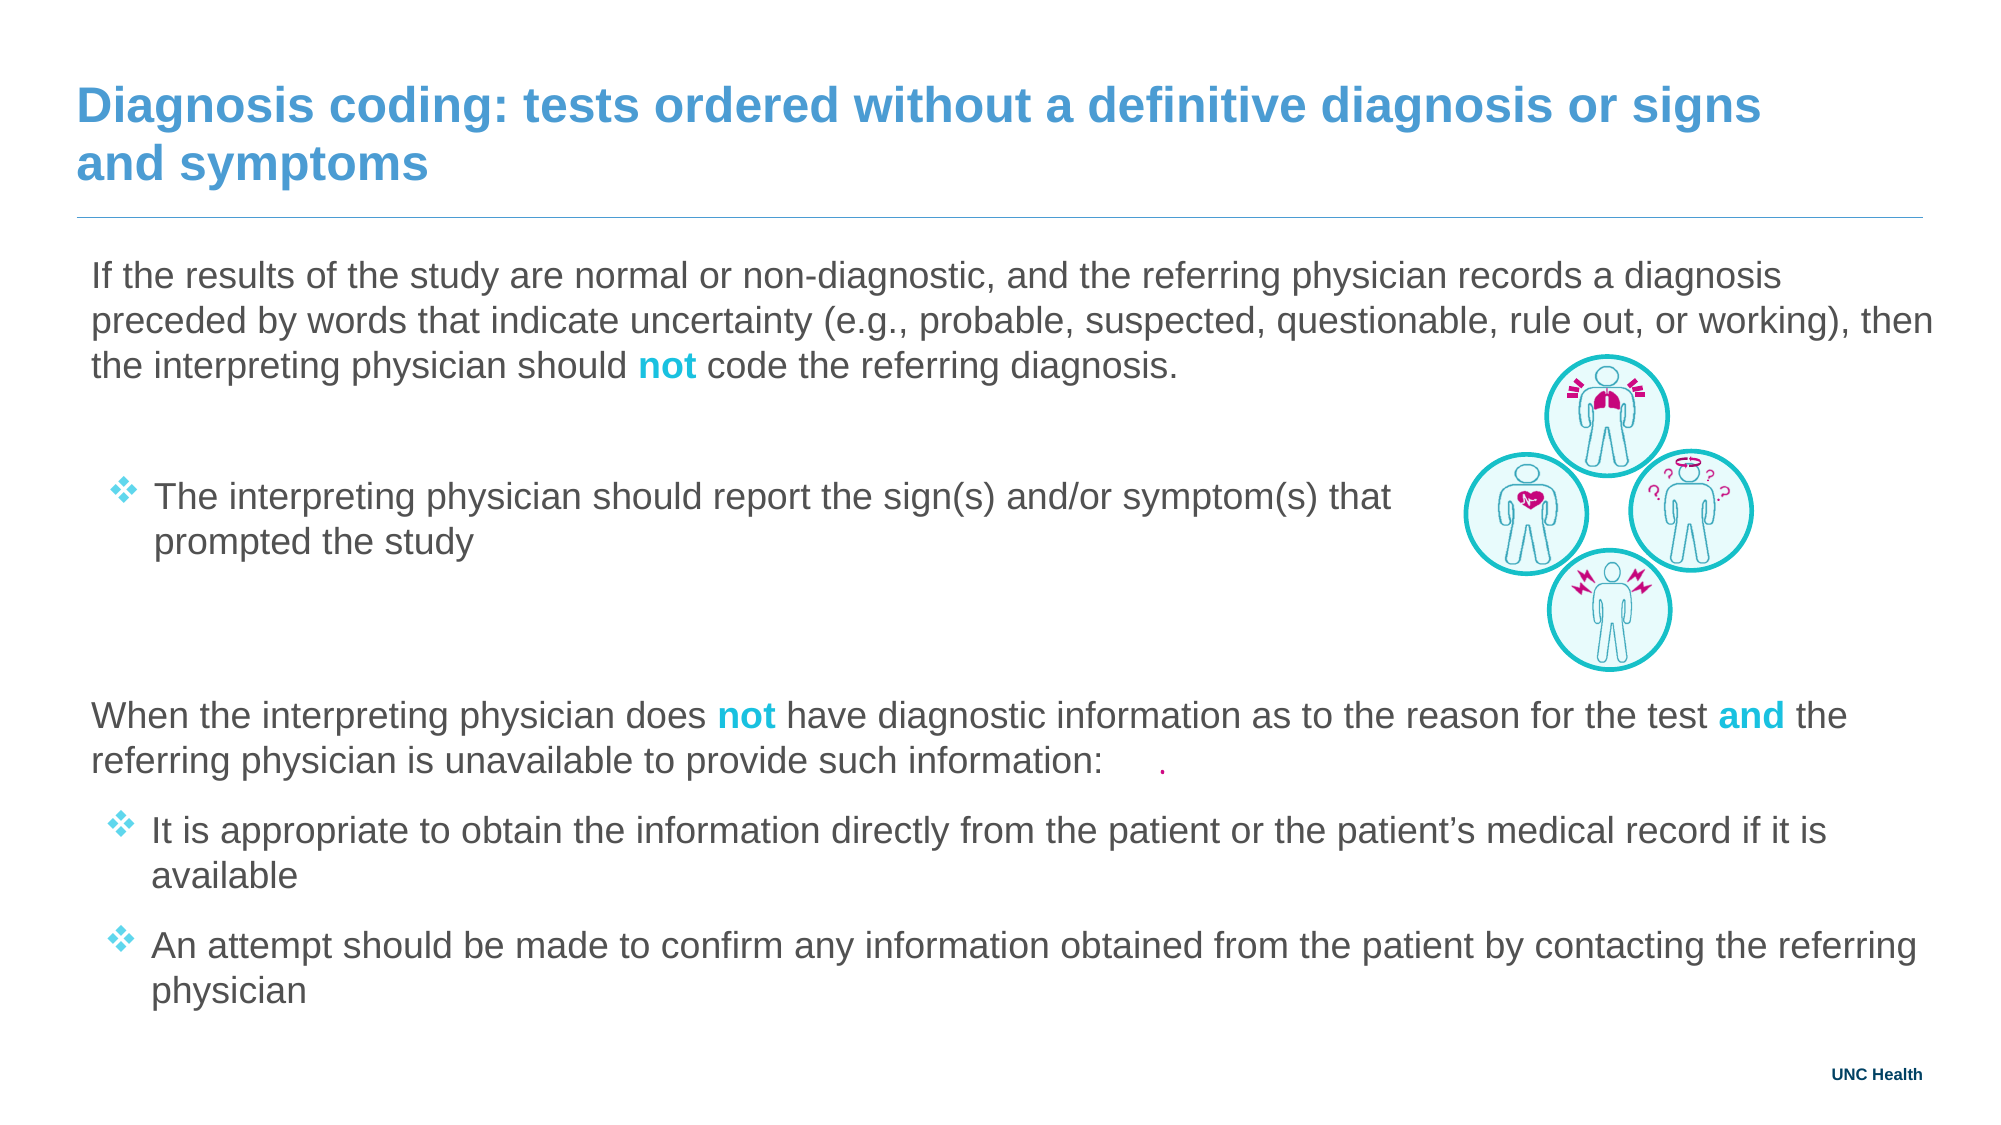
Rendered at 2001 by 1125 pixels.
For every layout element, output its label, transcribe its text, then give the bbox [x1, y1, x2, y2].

title Diagnosis coding: tests ordered without a definitive diagnosis or signs and symptoms [76, 120, 2000, 236]
text_box If the results of the study are normal or non-diagnostic, and the referring physician records a diagnosis preceded by words that indicate uncertainty (e.g., probable, suspected, questionable, rule out, or working), then the interpreting physician should not code the referring diagnosis. When the interpreting physician does not have diagnostic information as to the reason for the test and the referring physician is unavailable to provide such information: It is appropriate to obtain the information directly from the patient or the patient’s medical record if it is available An attempt should be made to confirm any information obtained from the patient by contacting the referring physician [76, 243, 1961, 1089]
text_box The interpreting physician should report the sign(s) and/or symptom(s) that prompted the study [92, 464, 1409, 569]
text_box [1465, 354, 1752, 676]
